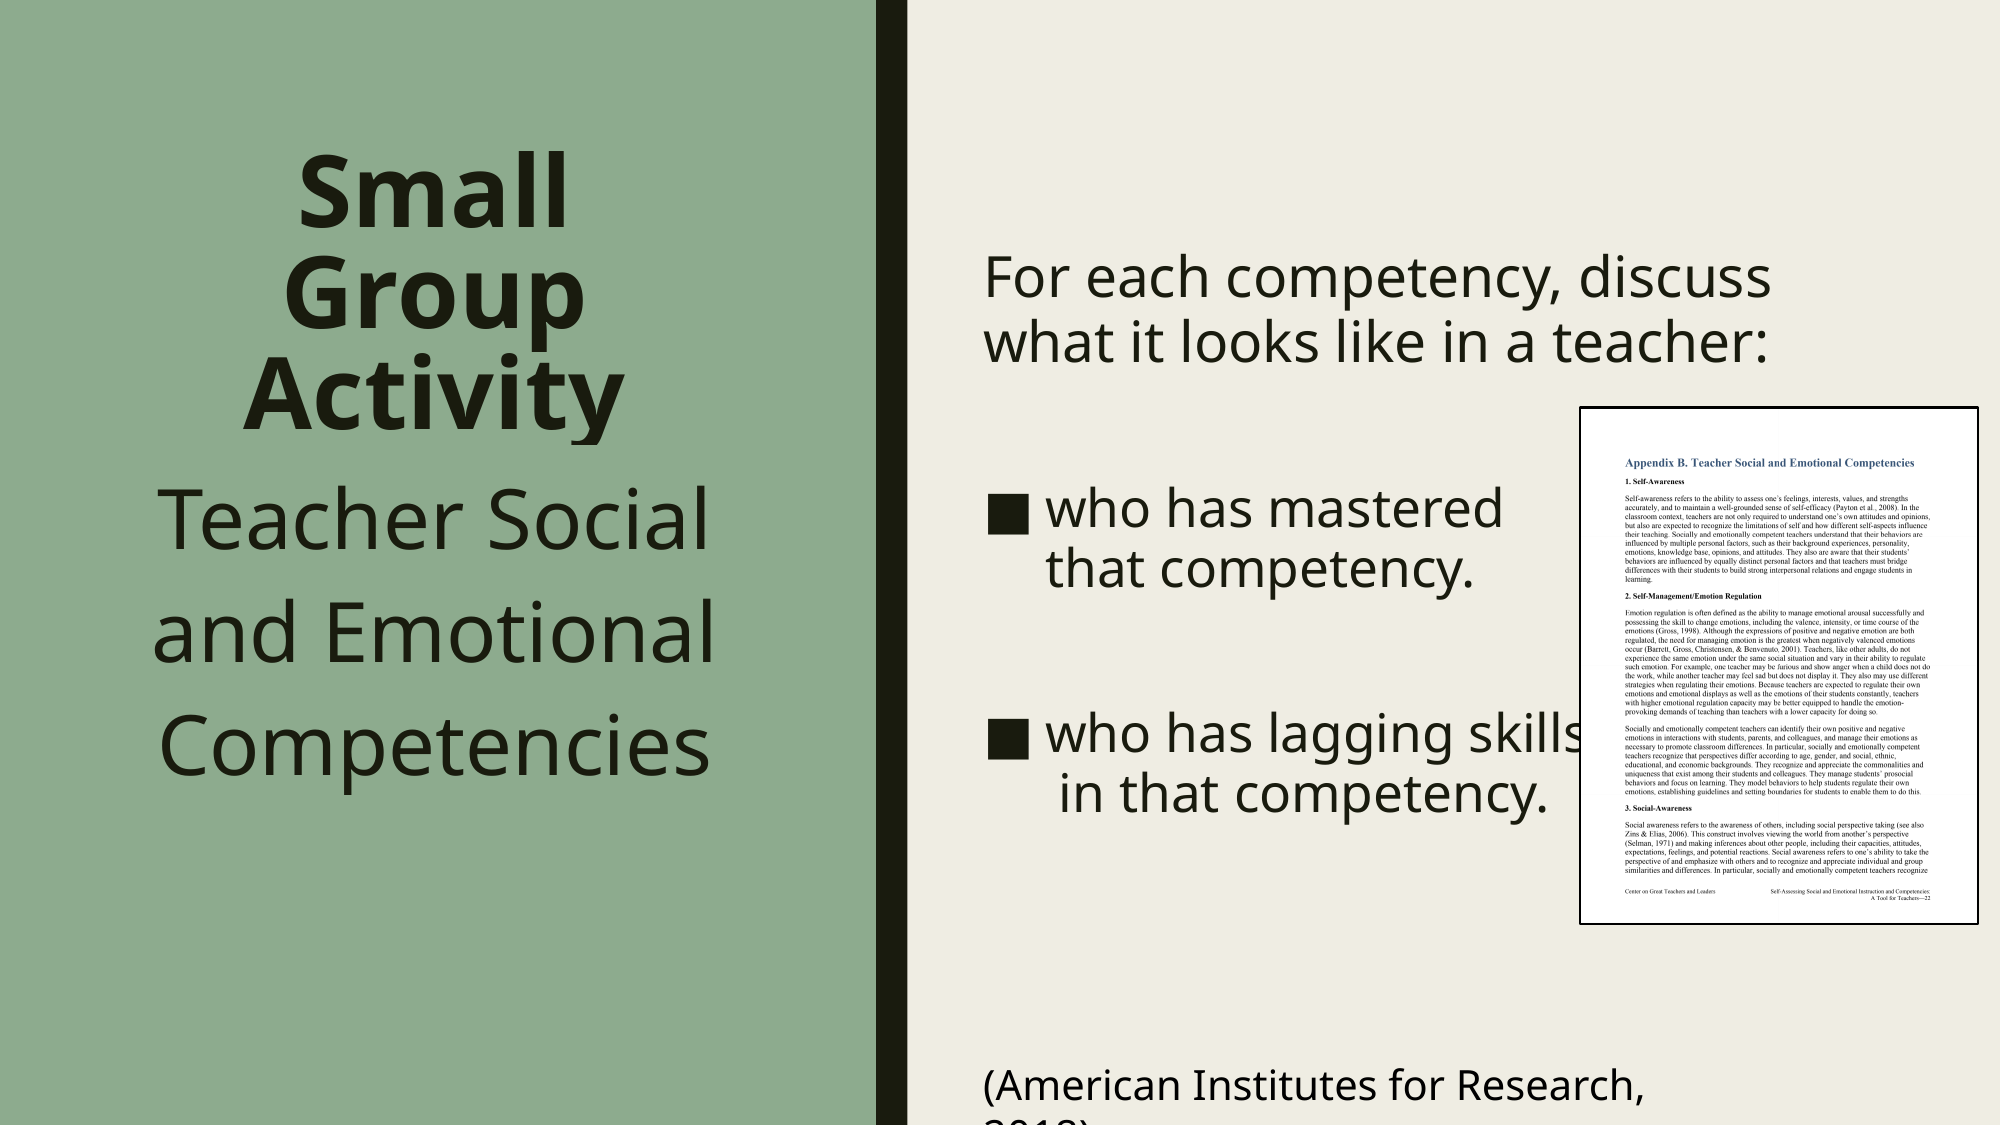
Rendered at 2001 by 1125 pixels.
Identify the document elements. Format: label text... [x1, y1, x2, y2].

picture [1580, 408, 1977, 923]
list Teacher Social and Emotional Competencies [95, 445, 775, 886]
title Small Group Activity [118, 139, 752, 445]
list For each competency, discuss what it looks like in a teacher: who has mastered that competency. who has lagging skills in that competency. [968, 239, 1882, 832]
text_box [0, 0, 876, 1125]
text_box (American Institutes for Research, 2018) [968, 1051, 1774, 1125]
